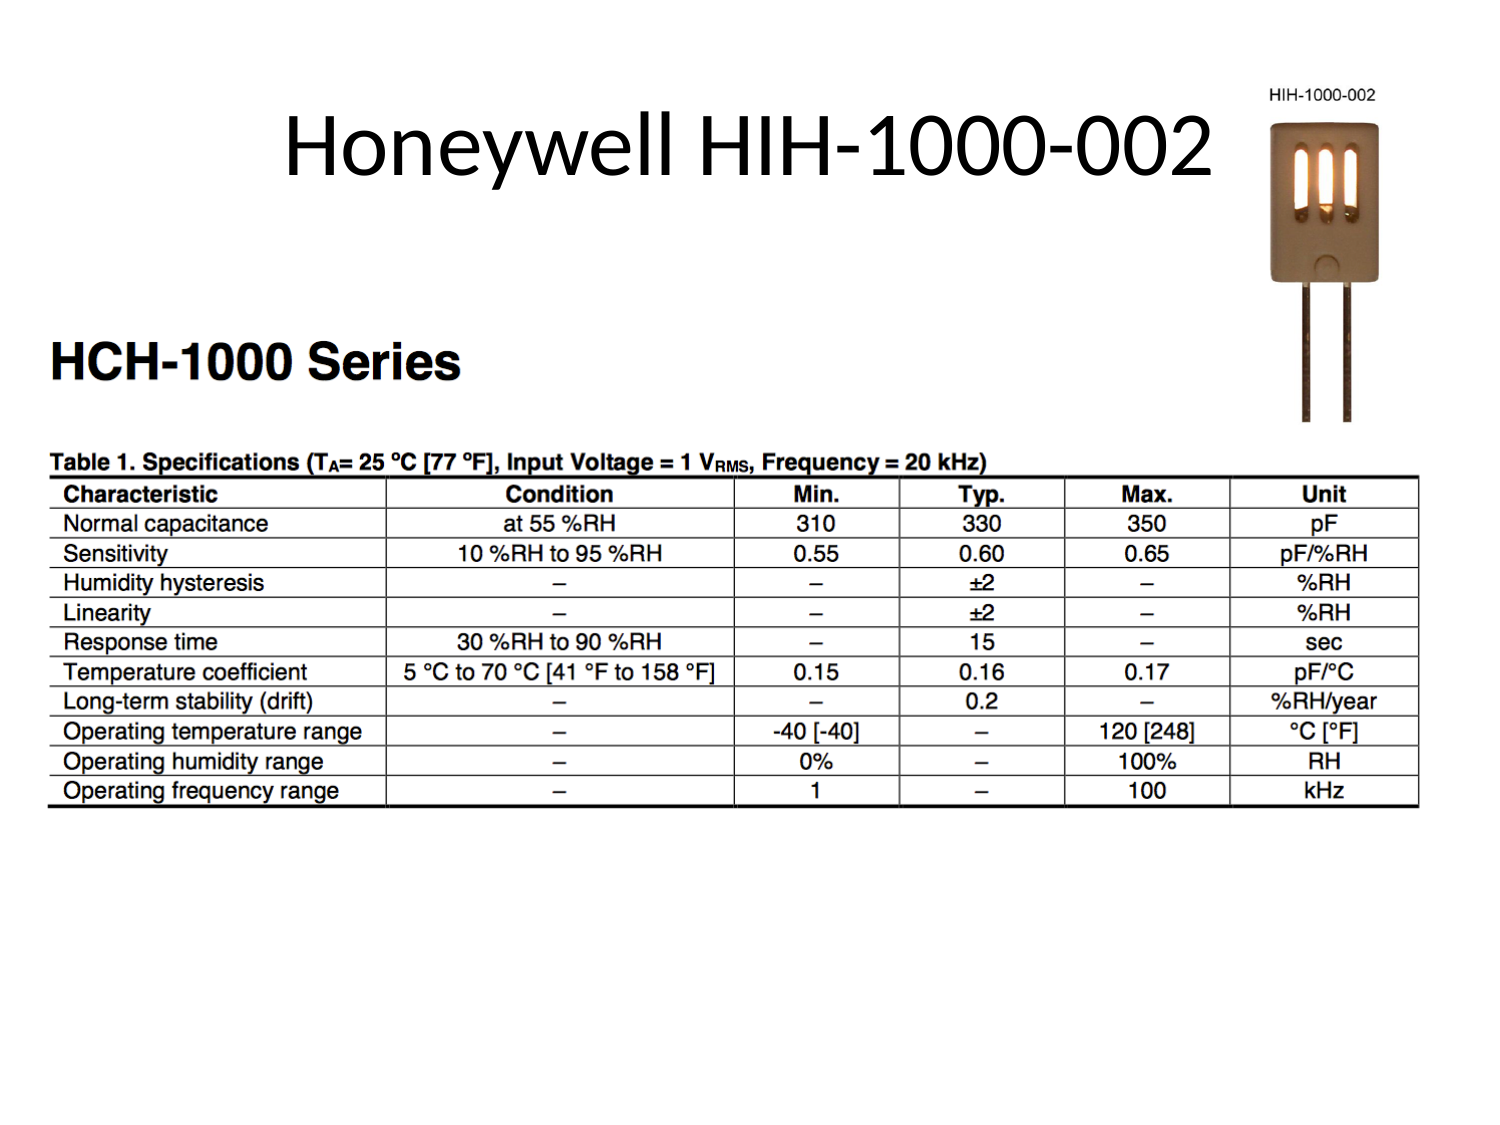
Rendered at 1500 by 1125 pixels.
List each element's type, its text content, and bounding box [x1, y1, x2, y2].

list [13, 332, 1466, 828]
picture [1256, 74, 1393, 433]
title Honeywell HIH-1000-002 [75, 45, 1425, 233]
